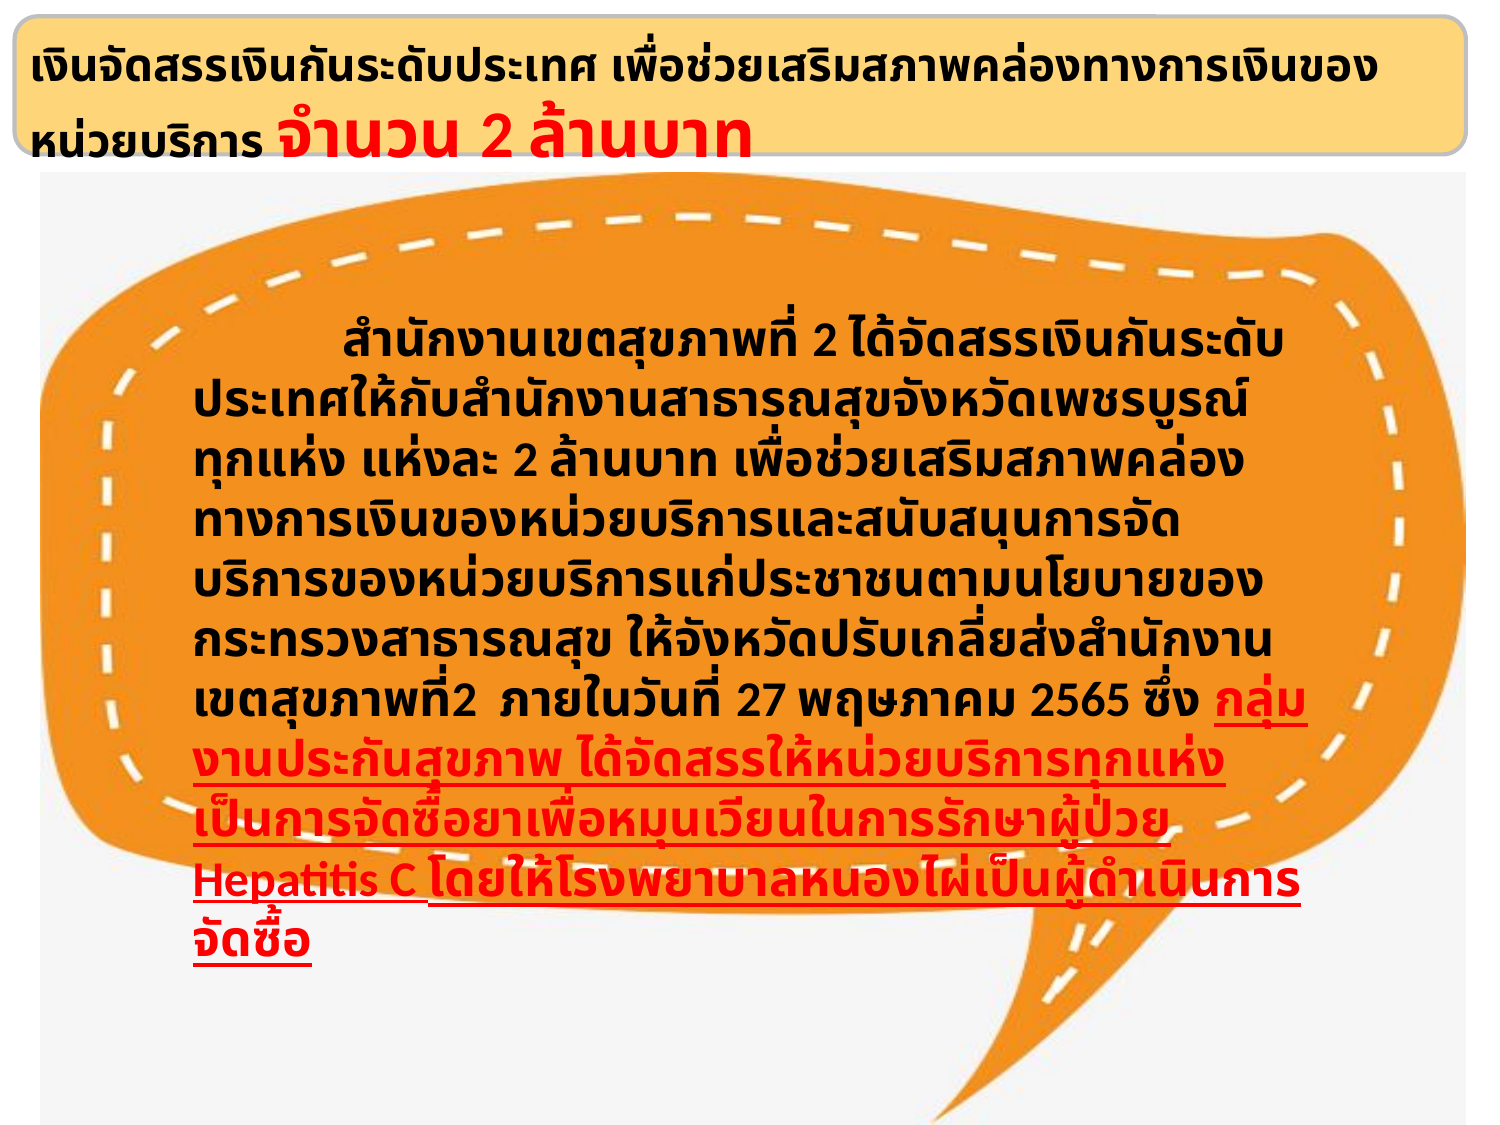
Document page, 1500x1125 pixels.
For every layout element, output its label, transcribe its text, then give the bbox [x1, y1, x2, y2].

picture [40, 172, 1467, 1125]
text_box [15, 14, 1465, 27]
text_box เงินจัดสรรเงินกันระดับประเทศ เพื่อช่วยเสริมสภาพคล่องทางการเงินของหน่วยบริการ จำนวน 2 ล้านบาท [14, 27, 1466, 178]
